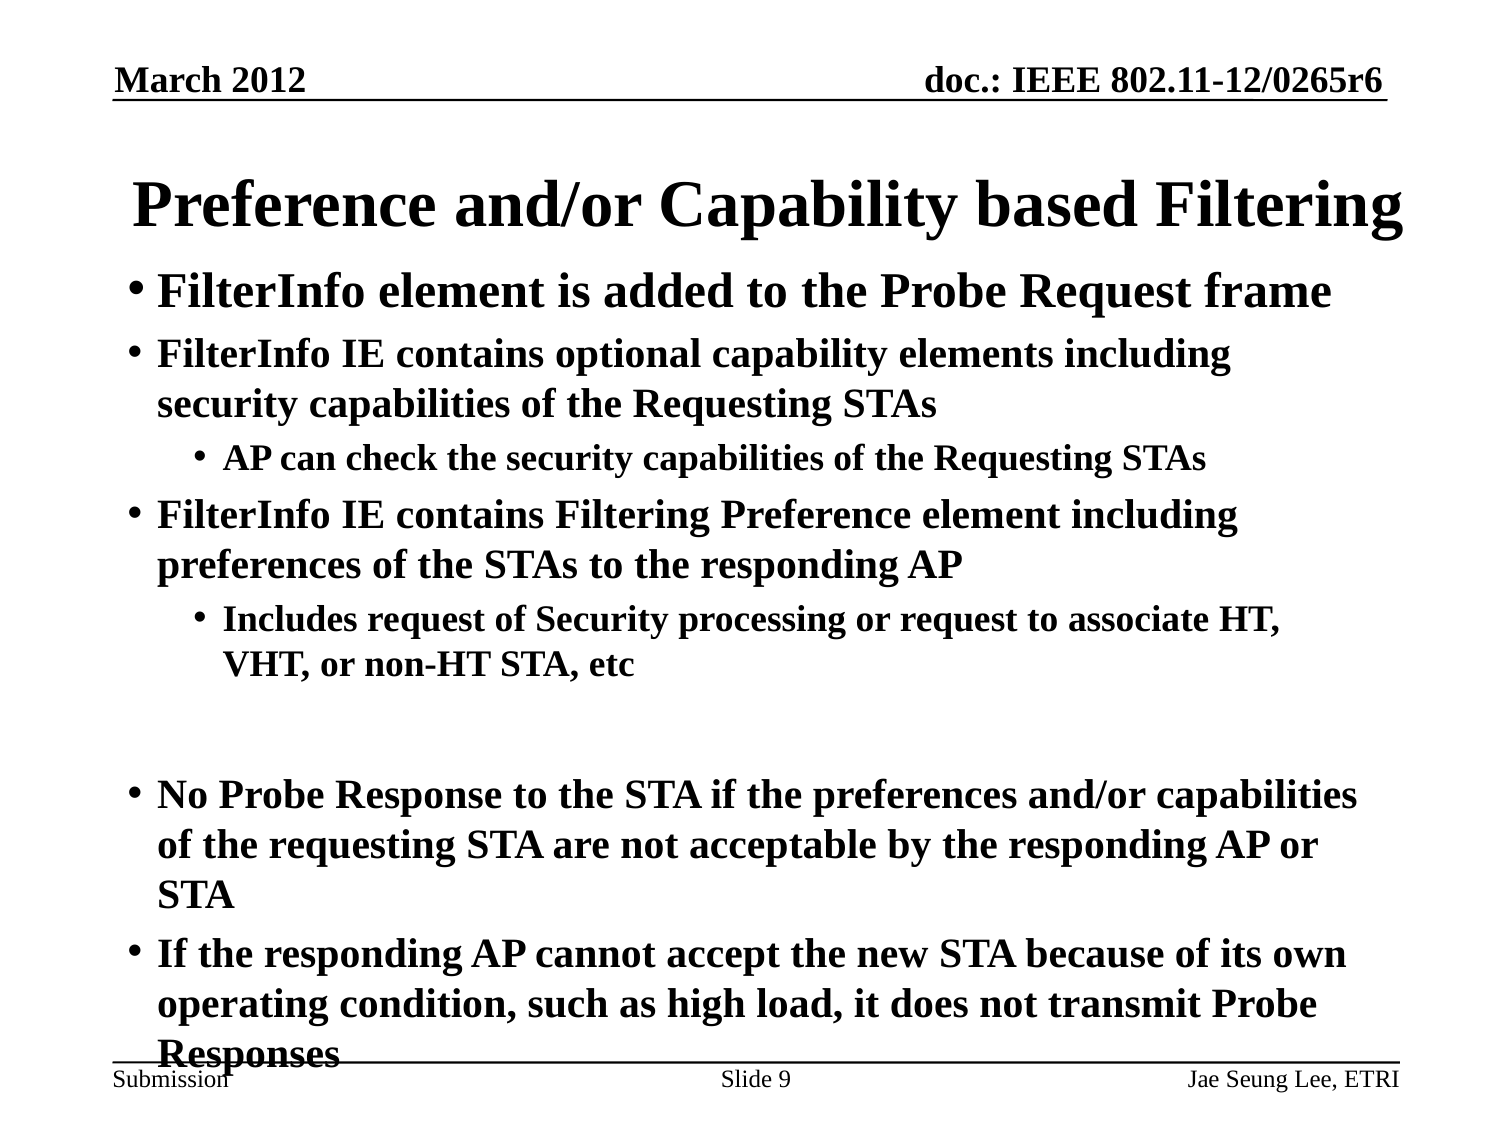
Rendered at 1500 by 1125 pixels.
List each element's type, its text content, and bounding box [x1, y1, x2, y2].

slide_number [114, 54, 309, 101]
text_box Slide 9 [675, 1062, 837, 1093]
list FilterInfo element is added to the Probe Request frame FilterInfo IE contains optional capability elements including security capabilities of the Requesting STAs AP can check the security capabilities of the Requesting STAs FilterInfo IE contains Filtering Preference element including preferences of the STAs to the responding AP Includes request of Security processing or request to associate HT, VHT, or non-HT STA, etc No Probe Response to the STA if the preferences and/or capabilities of the requesting STA are not acceptable by the responding AP or STA If the responding AP cannot accept the new STA because of its own operating condition, such as high load, it does not transmit Probe Responses [112, 288, 1388, 1013]
title Preference and/or Capability based Filtering [112, 112, 1426, 288]
text_box Jae Seung Lee, ETRI [1187, 1062, 1400, 1093]
